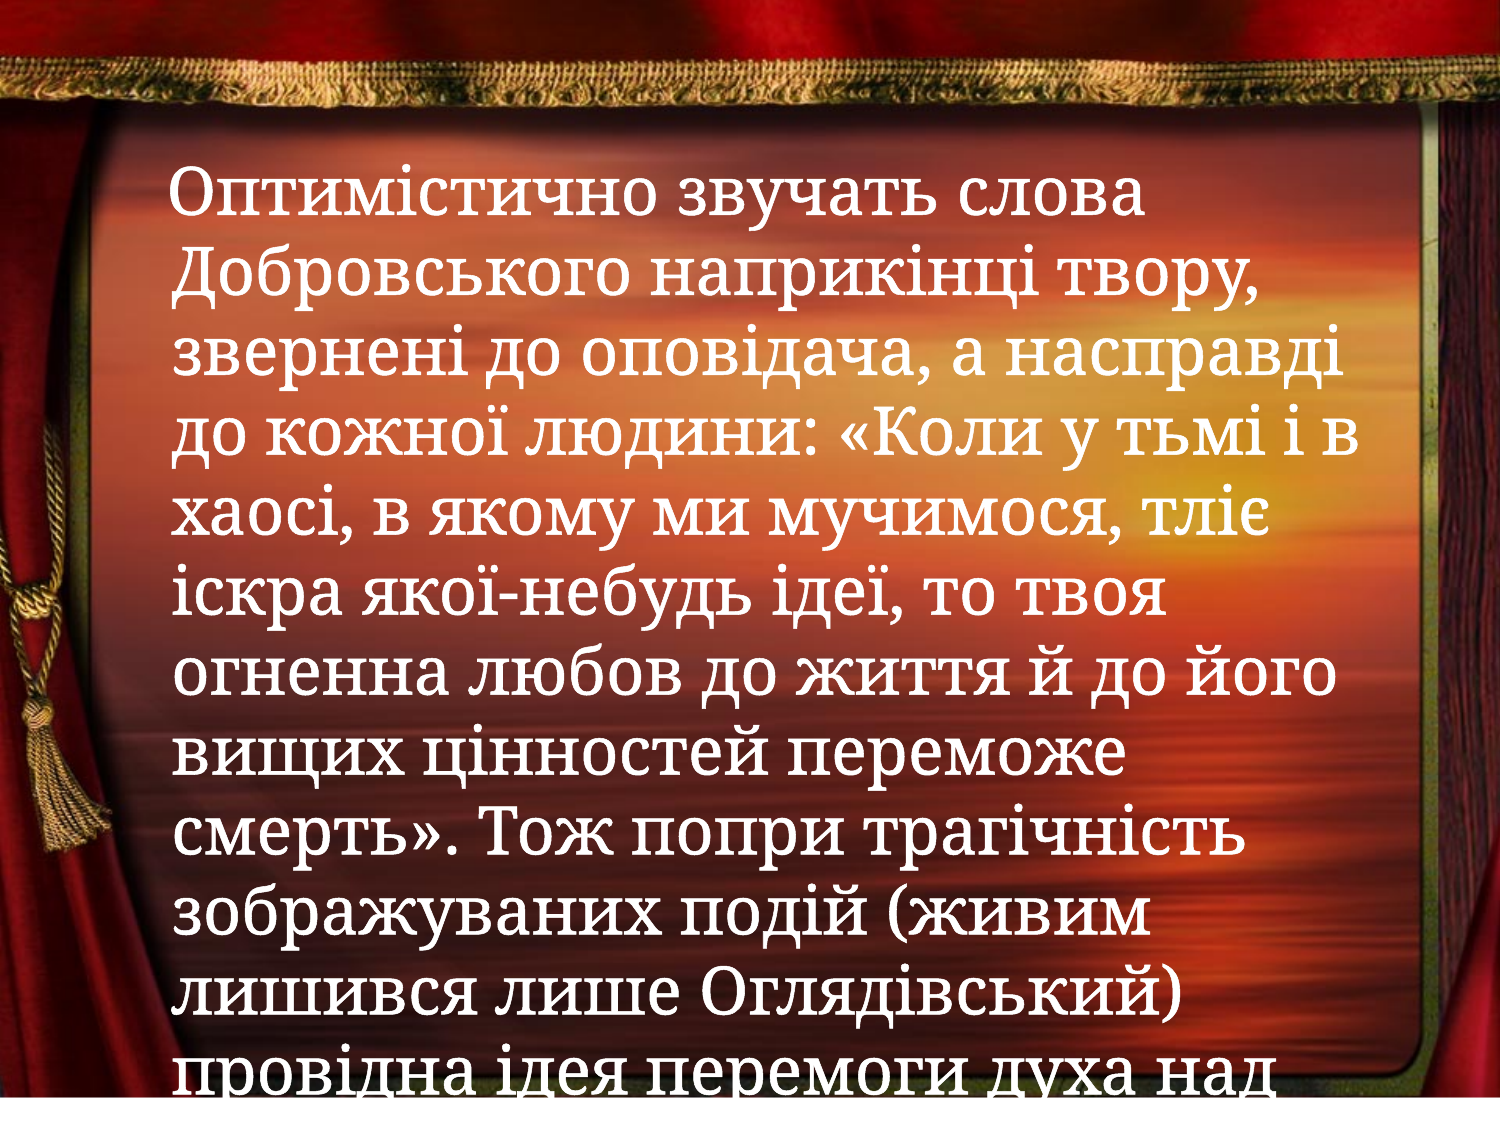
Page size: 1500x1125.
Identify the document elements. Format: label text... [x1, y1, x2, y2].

picture [0, 0, 1500, 1125]
list Оптимістично звучать слова Добровського наприкінці твору, звернені до оповідача, а насправді до кожної людини: «Коли у тьмі і в хаосі, в якому ми мучимося, тліє іскра якої-небудь ідеї, то твоя огненна любов до життя й до його вищих цінностей переможе смерть». Тож попри трагічність зображуваних подій (живим лишився лише Оглядівський) провідна ідея перемоги духа над матерією яскраво втілена через засоби експресіонізму. [99, 140, 1401, 1006]
